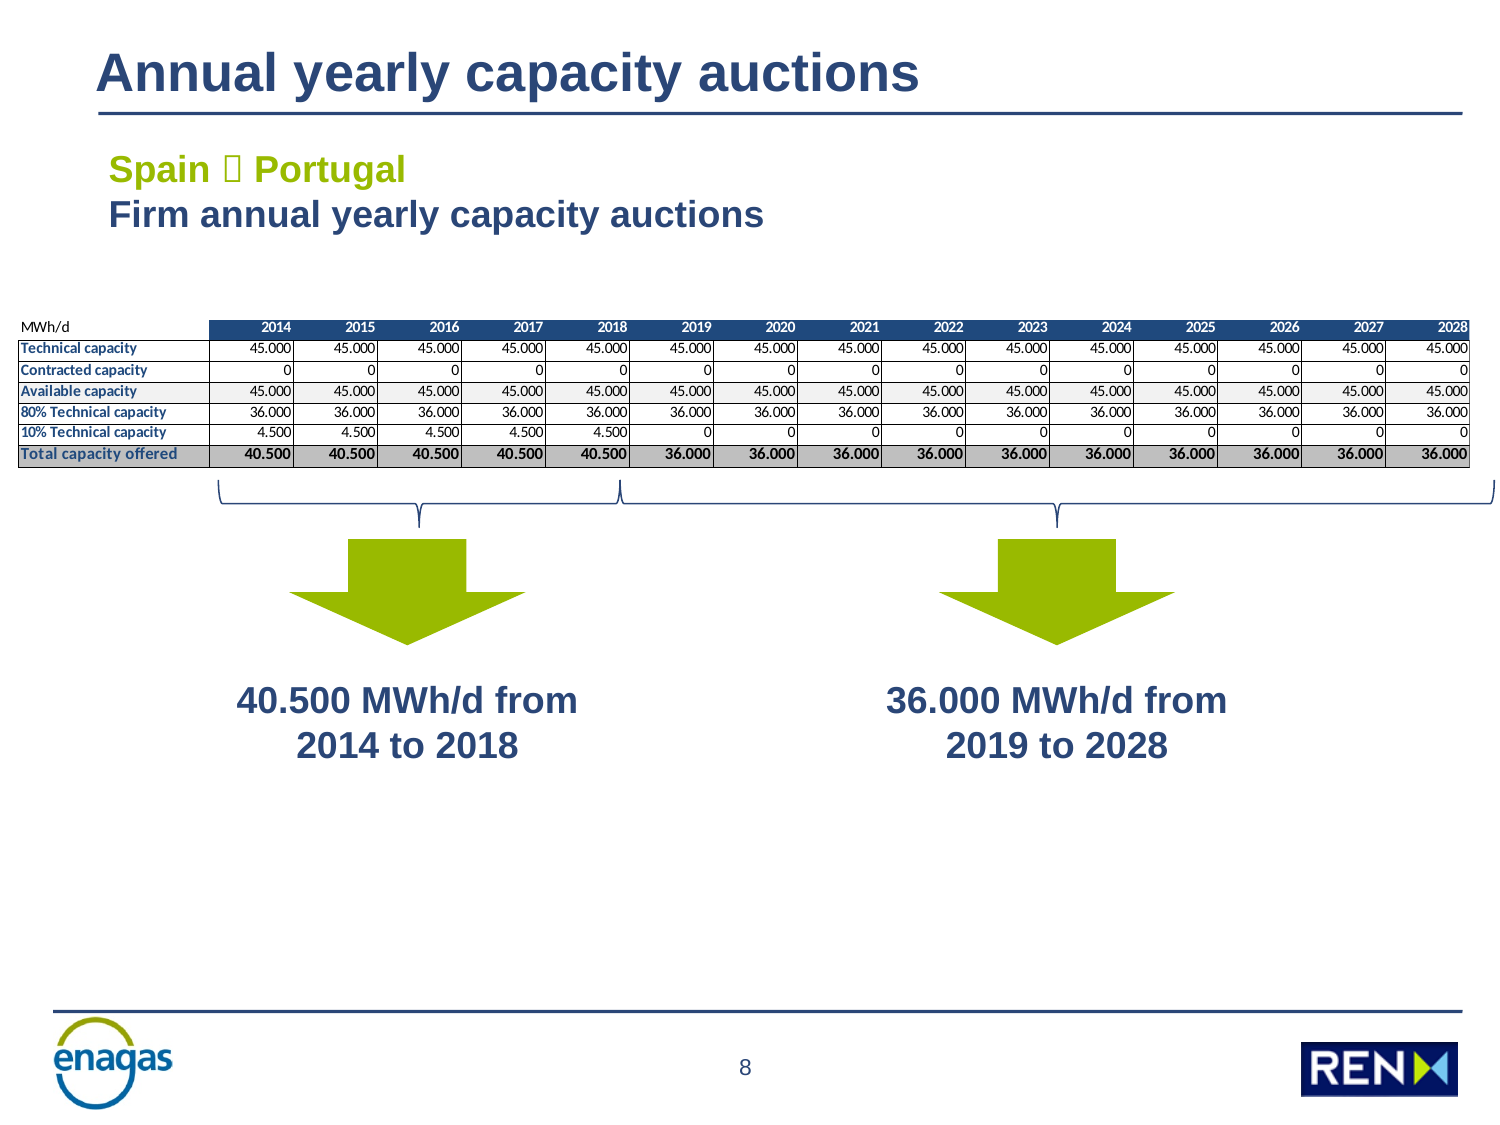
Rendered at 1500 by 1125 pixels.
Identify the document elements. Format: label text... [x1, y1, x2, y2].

picture [17, 318, 1471, 469]
text_box Spain  Portugal Firm annual yearly capacity auctions [93, 137, 1447, 242]
text_box [938, 539, 1176, 646]
text_box 36.000 MWh/d from 2019 to 2028 [867, 668, 1247, 774]
text_box [289, 539, 526, 646]
text_box [218, 479, 620, 528]
text_box [620, 479, 1495, 528]
picture [1301, 1042, 1458, 1097]
text_box 40.500 MWh/d from 2014 to 2018 [218, 668, 597, 774]
title Annual yearly capacity auctions [94, 42, 1463, 103]
picture [53, 1016, 173, 1110]
